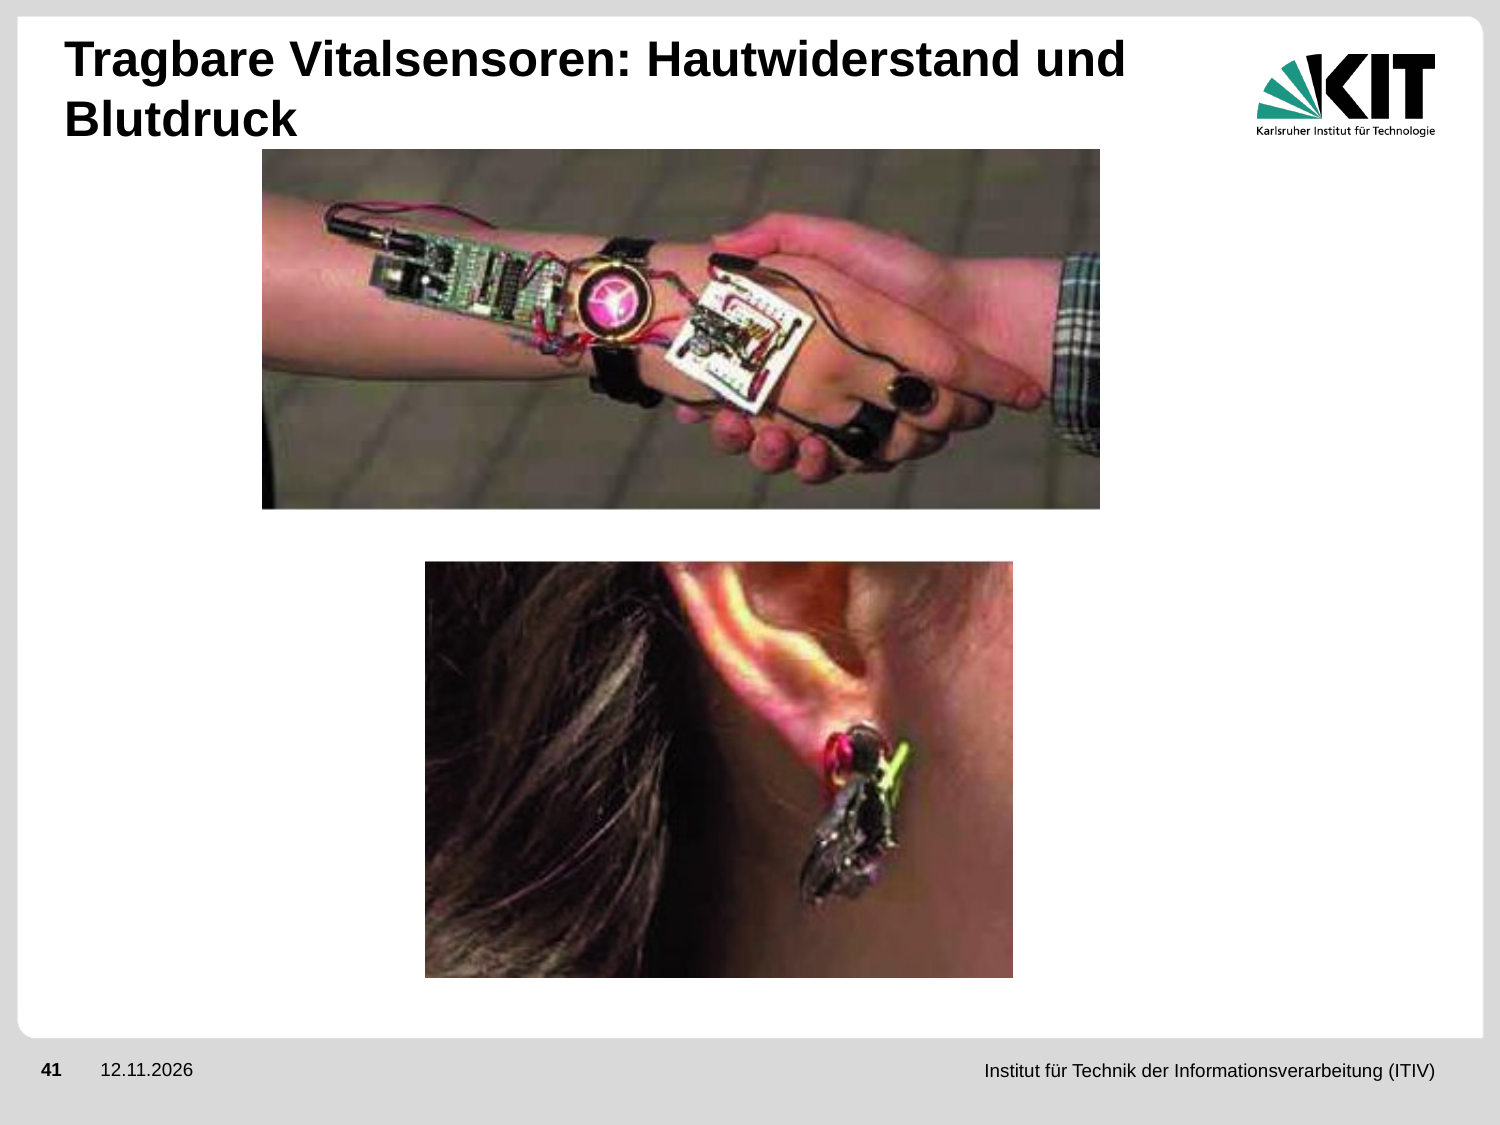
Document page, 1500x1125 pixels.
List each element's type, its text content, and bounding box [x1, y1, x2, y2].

title Tragbare Vitalsensoren: Hautwiderstand und Blutdruck [63, 54, 1199, 148]
picture [0, 0, 1500, 1125]
